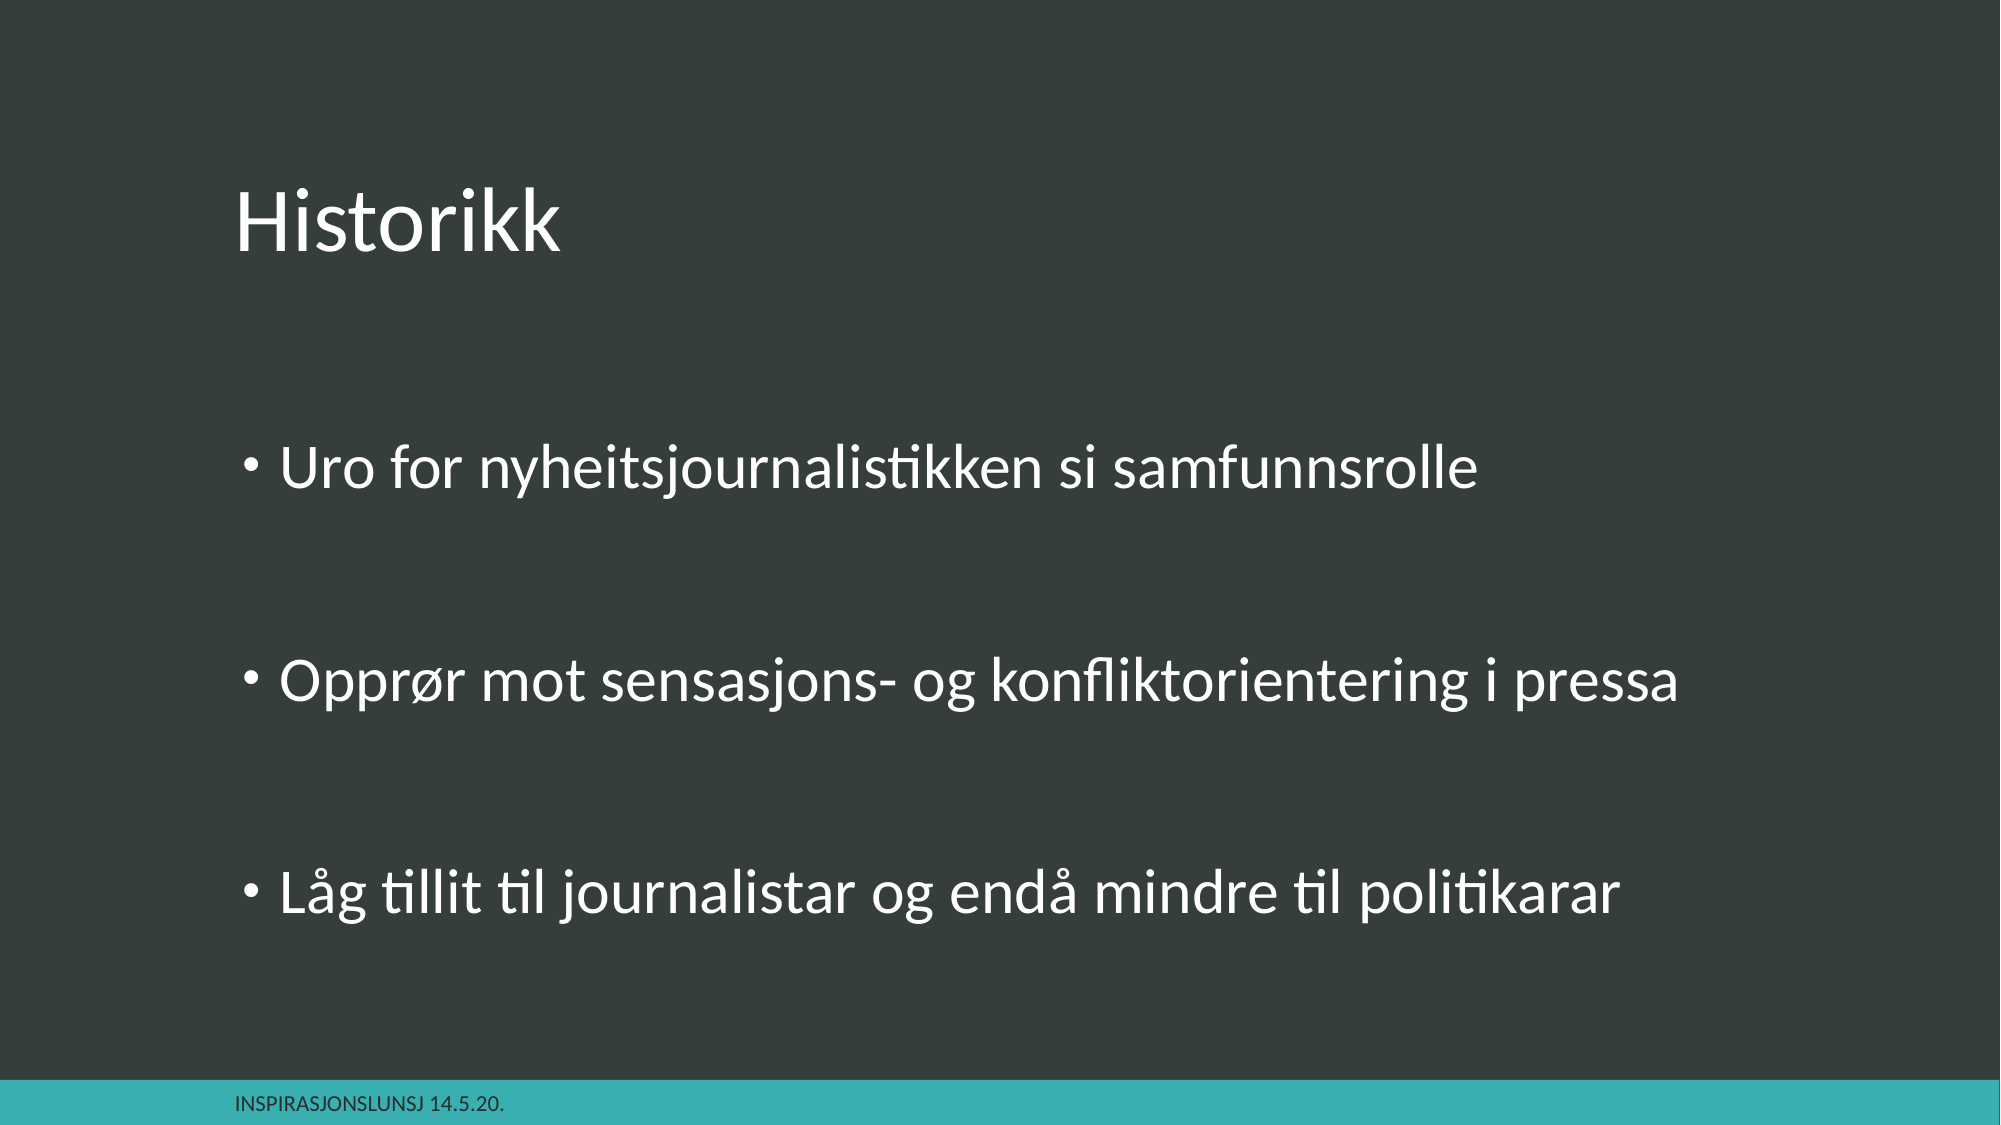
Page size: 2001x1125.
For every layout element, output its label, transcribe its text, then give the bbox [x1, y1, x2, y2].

list Uro for nyheitsjournalistikken si samfunnsrolle Opprør mot sensasjons- og konfliktorientering i pressa Låg tillit til journalistar og endå mindre til politikarar [219, 311, 1780, 990]
title Historikk [219, 76, 1780, 279]
footer Inspirasjonslunsj 14.5.20. [219, 1083, 1395, 1122]
